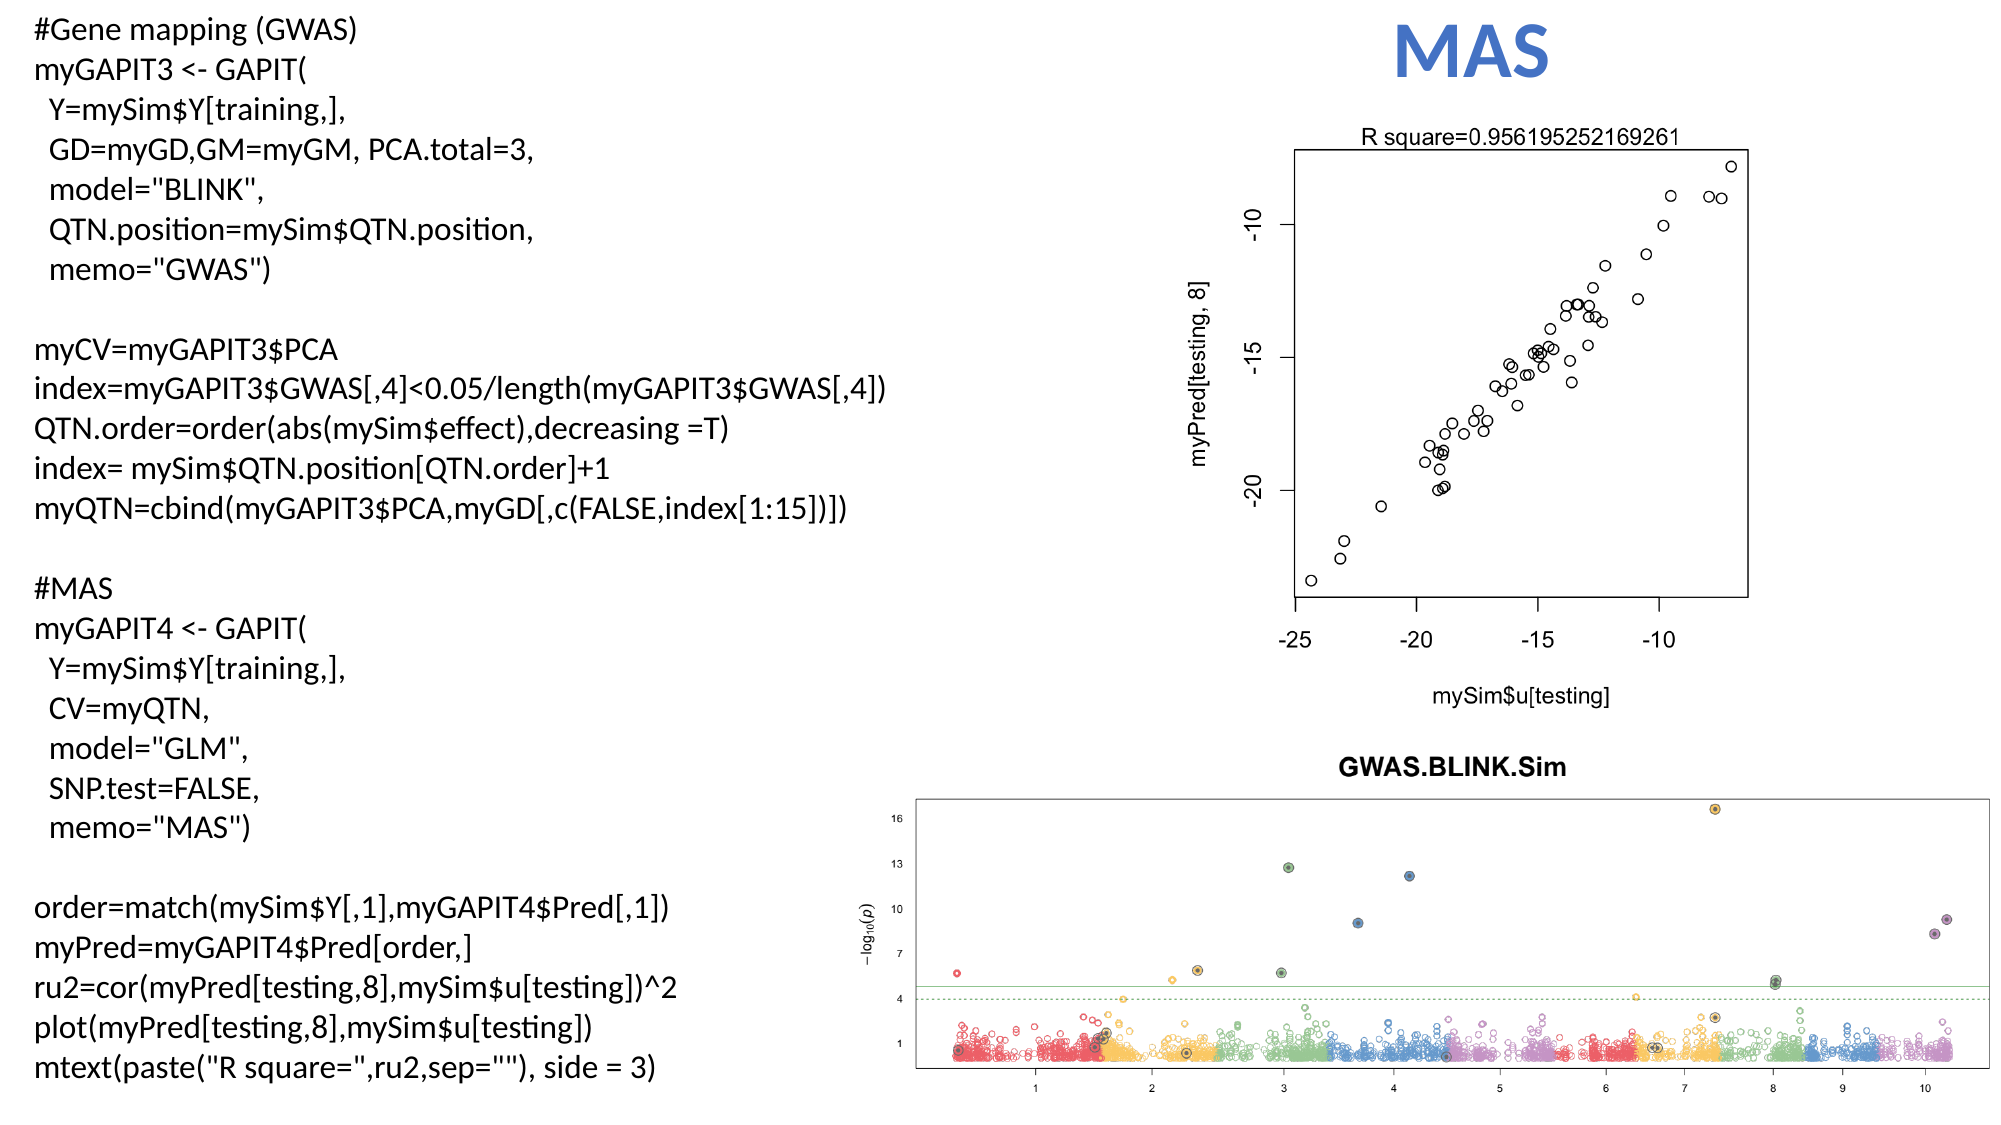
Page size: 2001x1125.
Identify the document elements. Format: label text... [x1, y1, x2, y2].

picture [838, 734, 2000, 1106]
text_box #Gene mapping (GWAS) myGAPIT3 <- GAPIT( Y=mySim$Y[training,], GD=myGD,GM=myGM, PCA.total=3, model="BLINK", QTN.position=mySim$QTN.position, memo="GWAS") myCV=myGAPIT3$PCA index=myGAPIT3$GWAS[,4]<0.05/length(myGAPIT3$GWAS[,4]) QTN.order=order(abs(mySim$effect),decreasing =T) index= mySim$QTN.position[QTN.order]+1 myQTN=cbind(myGAPIT3$PCA,myGD[,c(FALSE,index[1:15])]) #MAS myGAPIT4 <- GAPIT( Y=mySim$Y[training,], CV=myQTN, model="GLM", SNP.test=FALSE, memo="MAS") order=match(mySim$Y[,1],myGAPIT4$Pred[,1]) myPred=myGAPIT4$Pred[order,] ru2=cor(myPred[testing,8],mySim$u[testing])^2 plot(myPred[testing,8],mySim$u[testing]) mtext(paste("R square=",ru2,sep=""), side = 3) [18, 0, 944, 1093]
title MAS [944, 0, 2000, 103]
picture [1180, 118, 1764, 719]
